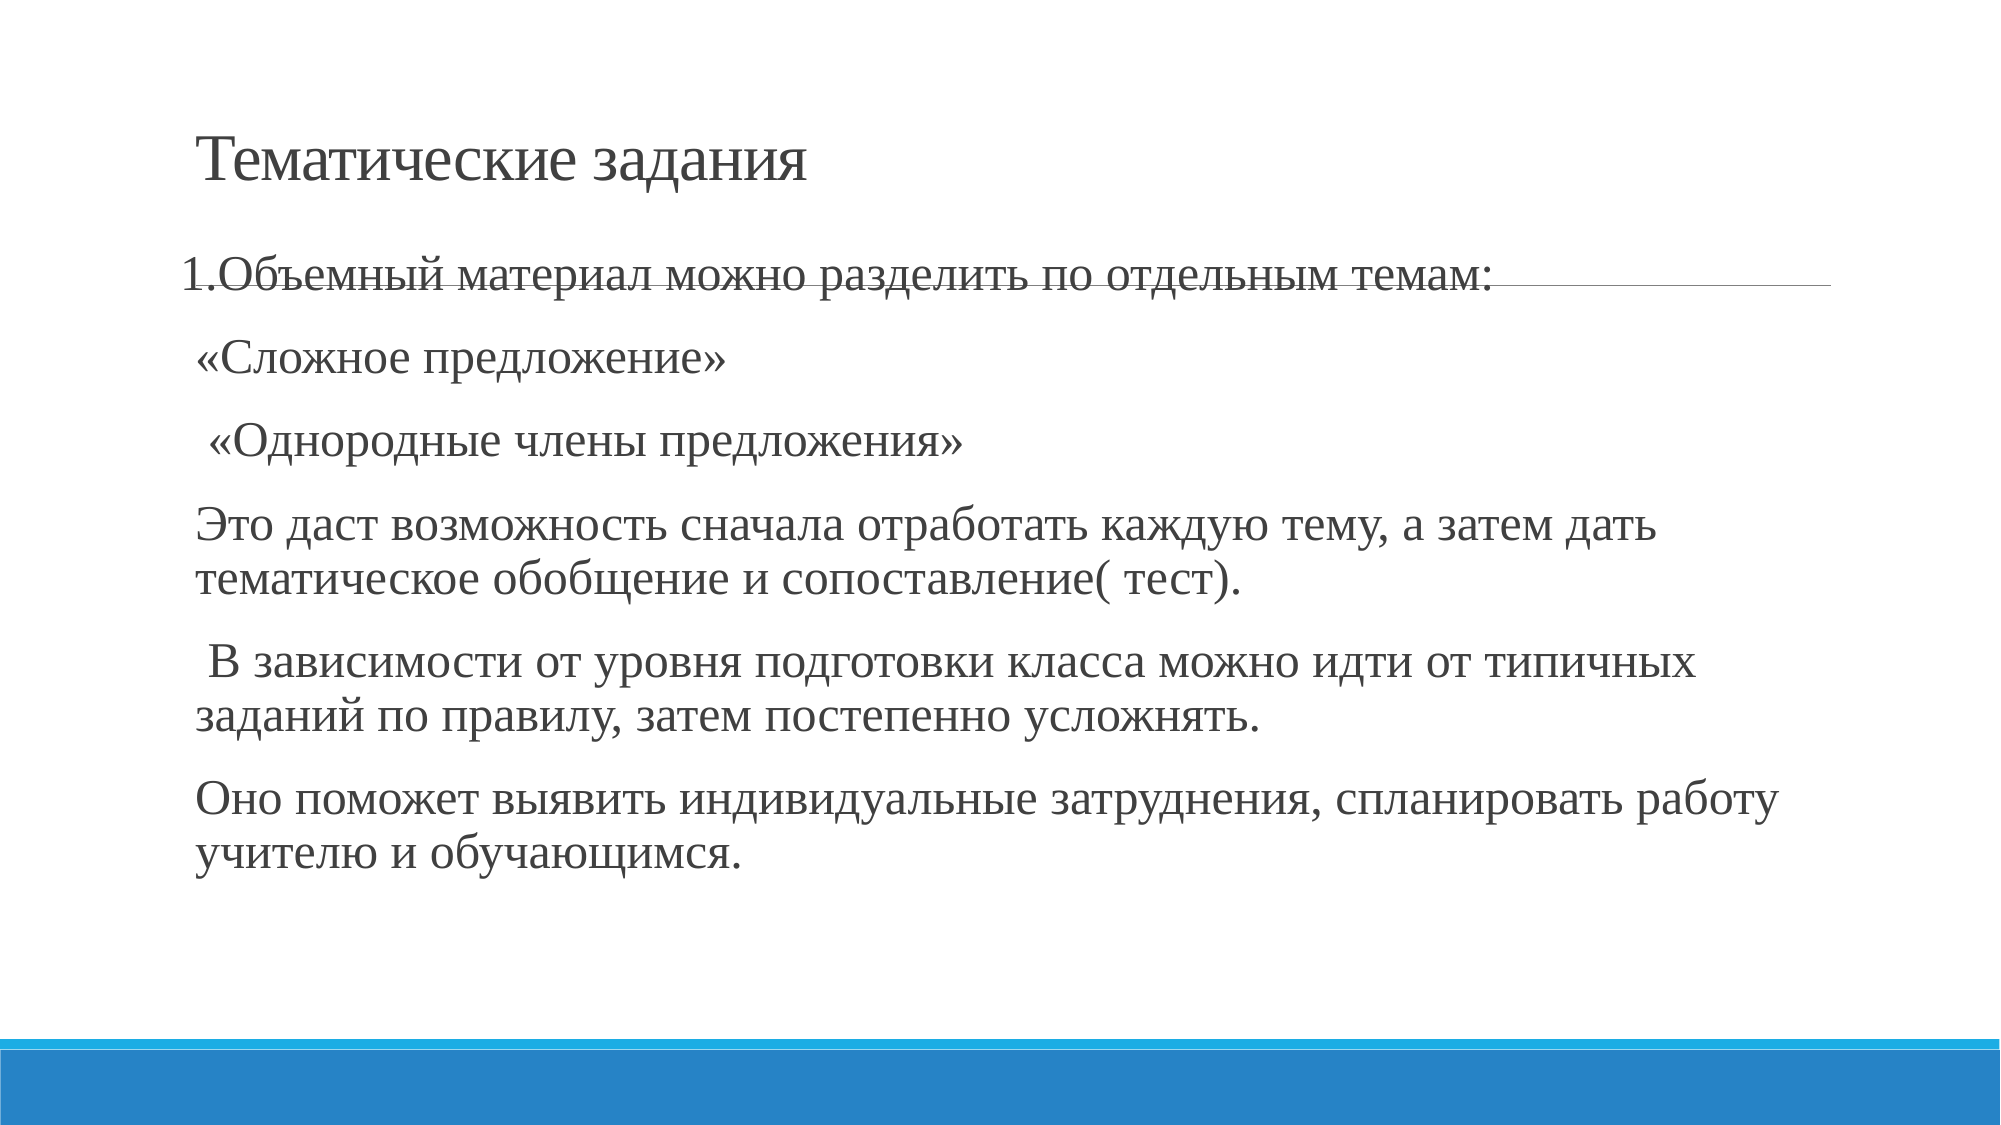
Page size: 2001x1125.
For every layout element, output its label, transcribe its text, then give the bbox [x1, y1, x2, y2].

list 1.Объемный материал можно разделить по отдельным темам: «Сложное предложение» «Однородные члены предложения» Это даст возможность сначала отработать каждую тему, а затем дать тематическое обобщение и сопоставление( тест). В зависимости от уровня подготовки класса можно идти от типичных заданий по правилу, затем постепенно усложнять. Оно поможет выявить индивидуальные затруднения, спланировать работу учителю и обучающимся. [180, 239, 1830, 963]
title Тематические задания [180, 47, 1830, 202]
